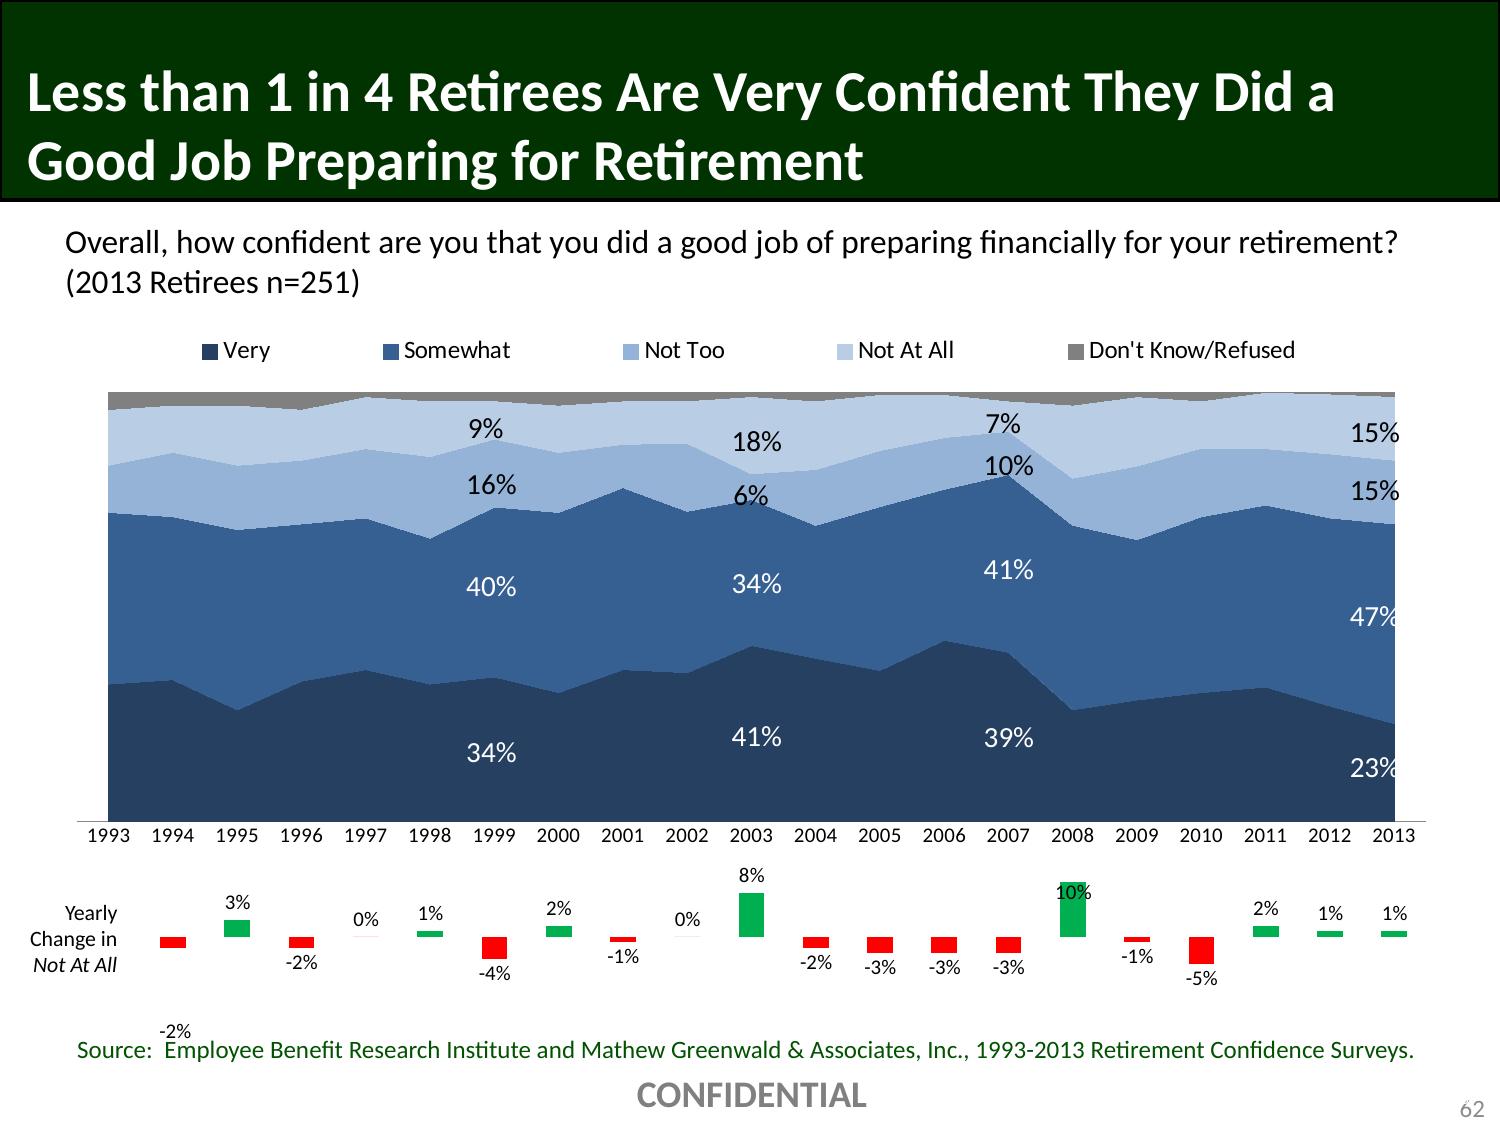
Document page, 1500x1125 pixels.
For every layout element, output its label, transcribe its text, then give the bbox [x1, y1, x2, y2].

title Less than 1 in 4 Retirees Are Very Confident They Did a Good Job Preparing for Retirement [12, 45, 1423, 200]
chart [0, 319, 1500, 1125]
list Overall, how confident are you that you did a good job of preparing financially for your retirement? (2013 Retirees n=251) [50, 212, 1450, 318]
